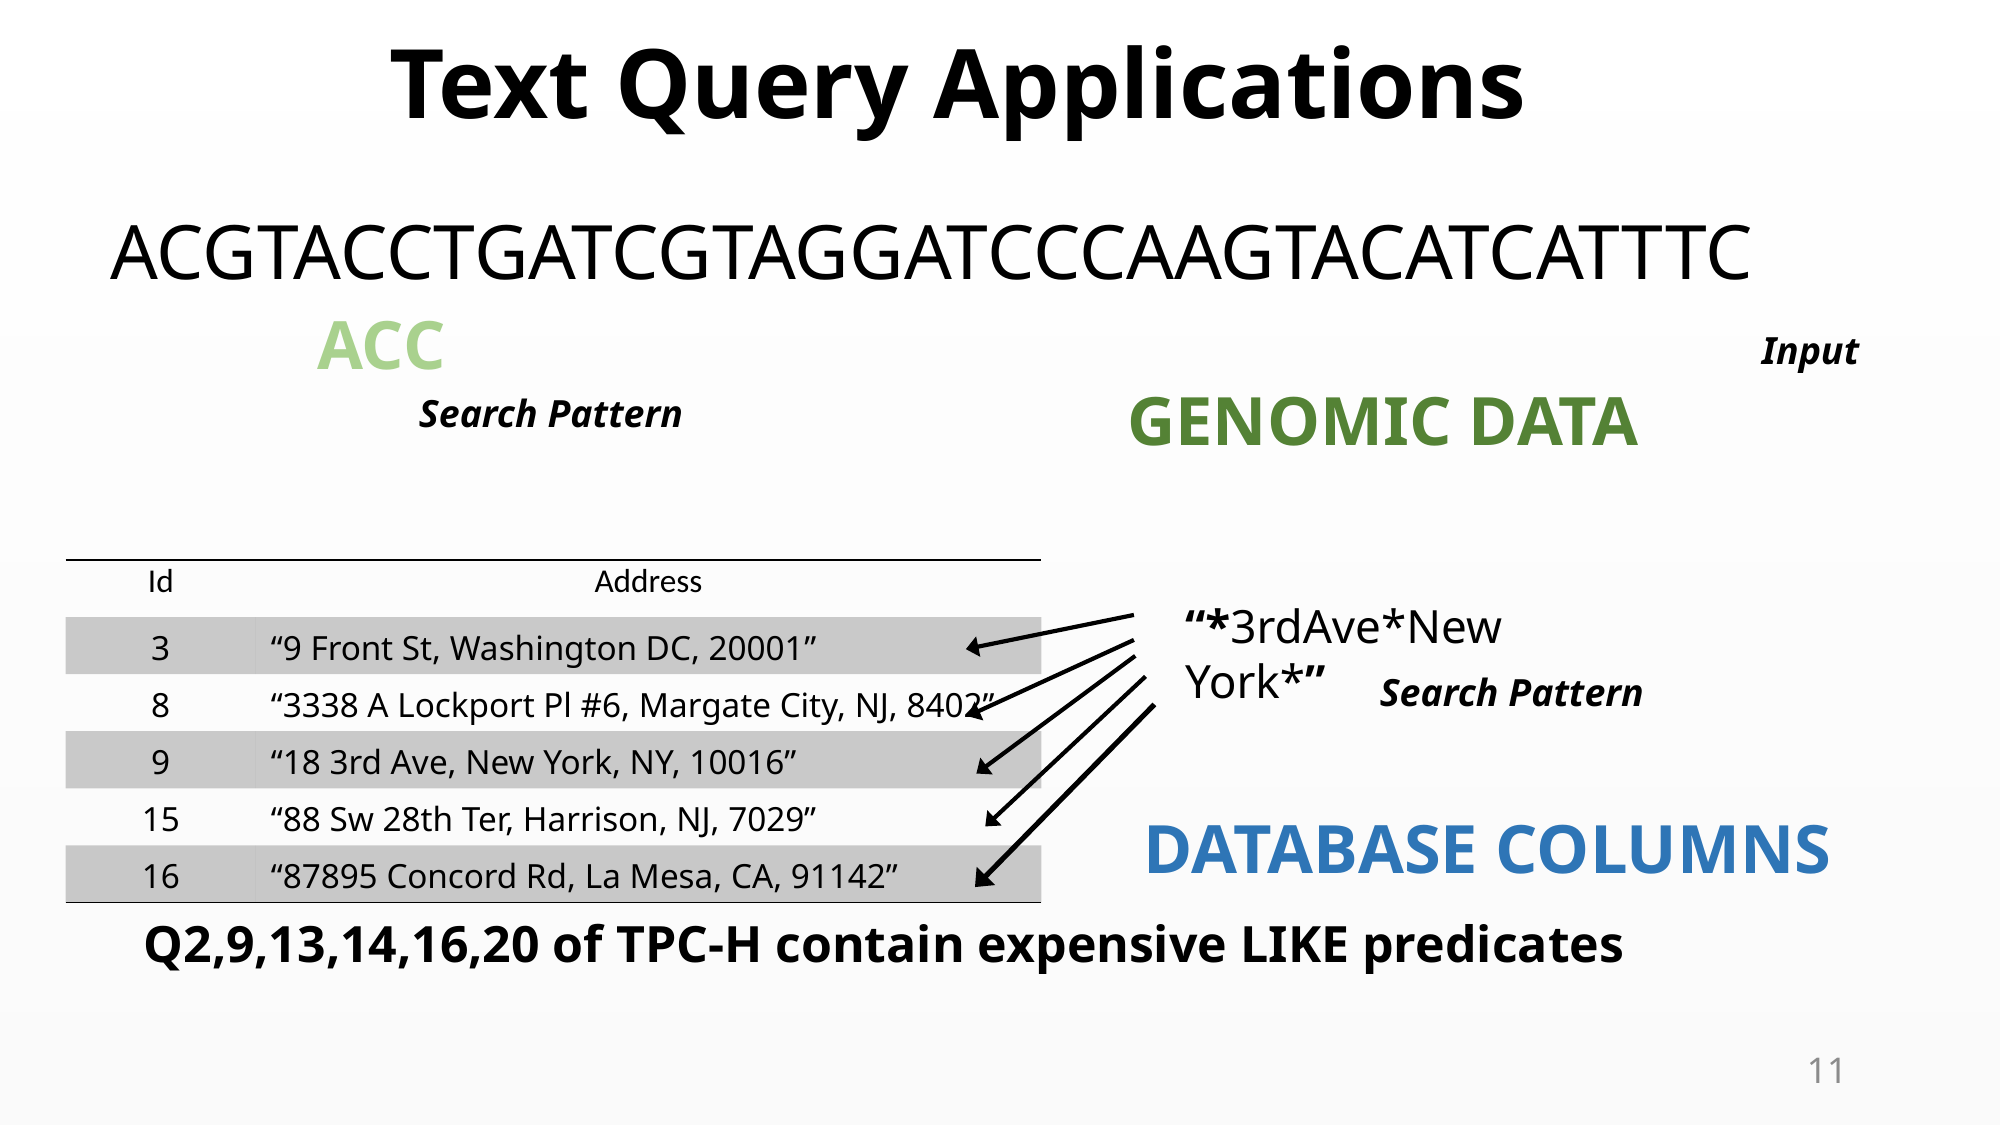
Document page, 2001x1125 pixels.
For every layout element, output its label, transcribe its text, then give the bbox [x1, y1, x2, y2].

slide_number 11 [1412, 1042, 1863, 1103]
table_cell “3338 A Lockport Pl #6, Margate City, NJ, 8402” [256, 674, 974, 731]
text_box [976, 655, 1136, 774]
table_cell “88 Sw 28th Ter, Harrison, NJ, 7029” [256, 788, 974, 845]
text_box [985, 676, 1146, 827]
table_cell 8 [66, 674, 256, 731]
text_box Q2,9,13,14,16,20 of TPC-H contain expensive LIKE predicates [129, 904, 1640, 1025]
table_cell 9 [66, 731, 256, 788]
table_cell 3 [66, 617, 256, 674]
text_box Search Pattern [404, 382, 699, 443]
table_header Address [256, 561, 1041, 617]
text_box GENOMIC DATA [1112, 371, 1654, 467]
text_box ACGTACCTGATCGTAGGATCCCAAGTACATCATTTC [95, 197, 1886, 303]
text_box “*3rdAve*New York*” [1170, 590, 1651, 716]
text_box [965, 614, 1134, 650]
text_box ACC [302, 295, 461, 390]
title Text Query Applications [95, 0, 1821, 196]
table_cell 16 [66, 845, 256, 902]
table_cell “18 3rd Ave, New York, NY, 10016” [256, 731, 974, 788]
table_cell 15 [66, 788, 256, 845]
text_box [974, 704, 1155, 888]
table_cell “9 Front St, Washington DC, 20001” [256, 617, 967, 674]
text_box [967, 639, 1134, 717]
table_cell “87895 Concord Rd, La Mesa, CA, 91142” [256, 845, 1041, 902]
text_box DATABASE COLUMNS [1129, 799, 1847, 895]
text_box Search Pattern [1365, 661, 1659, 722]
table_header Id [66, 561, 256, 617]
text_box Input [1747, 319, 1884, 380]
